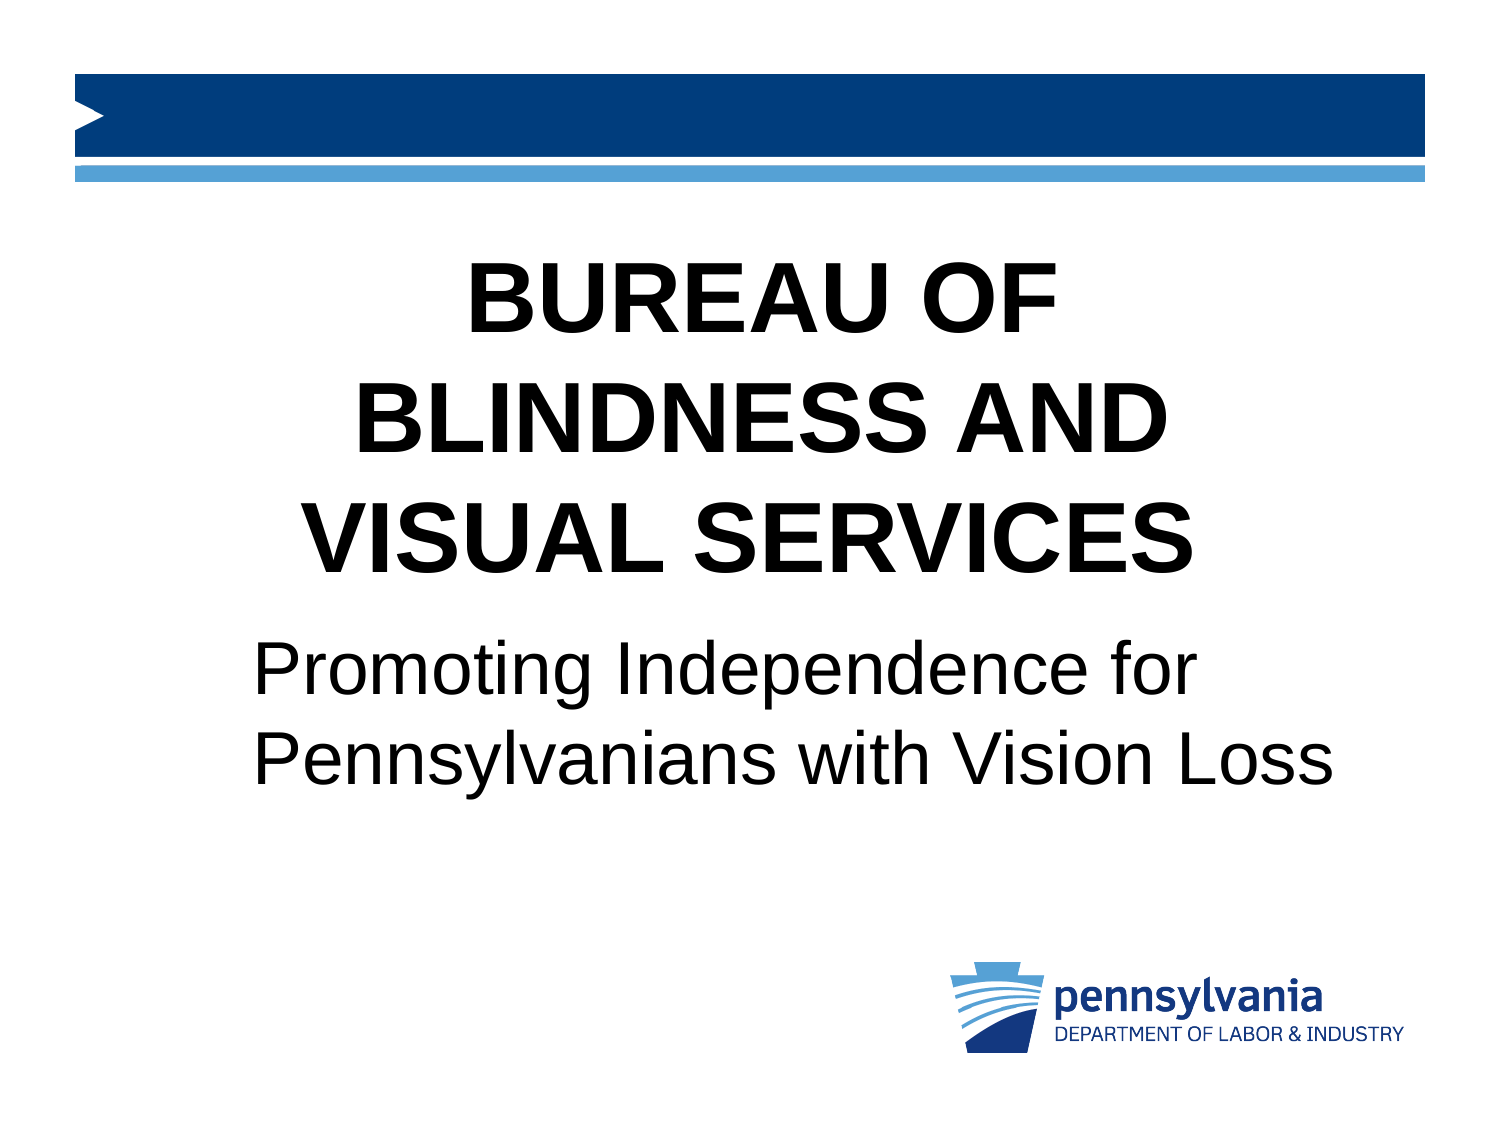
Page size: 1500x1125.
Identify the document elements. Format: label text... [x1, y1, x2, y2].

picture [949, 962, 1404, 1053]
picture [74, 74, 1426, 182]
subtitle BUREAU OF BLINDNESS AND VISUAL SERVICES [237, 224, 1288, 513]
text_box Promoting Independence for Pennsylvanians with Vision Loss [237, 612, 1375, 808]
